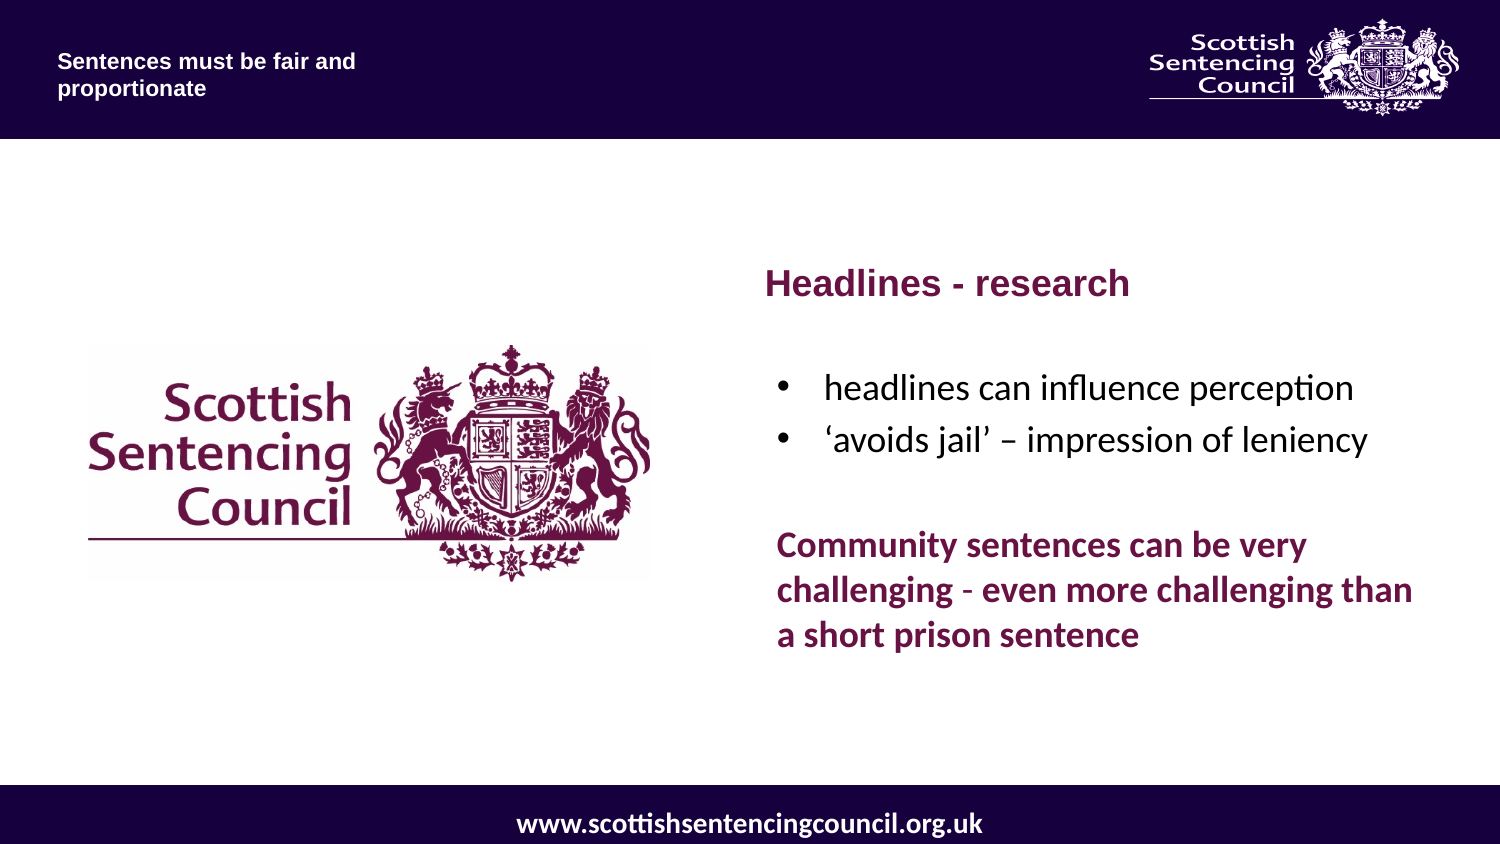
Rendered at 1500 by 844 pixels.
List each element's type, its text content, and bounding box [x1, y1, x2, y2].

picture [0, 785, 1500, 844]
title Headlines - research [749, 251, 1412, 408]
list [88, 344, 650, 582]
list headlines can influence perception ‘avoids jail’ – impression of leniency Community sentences can be very challenging - even more challenging than a short prison sentence [761, 281, 1436, 737]
picture [0, 0, 1500, 139]
